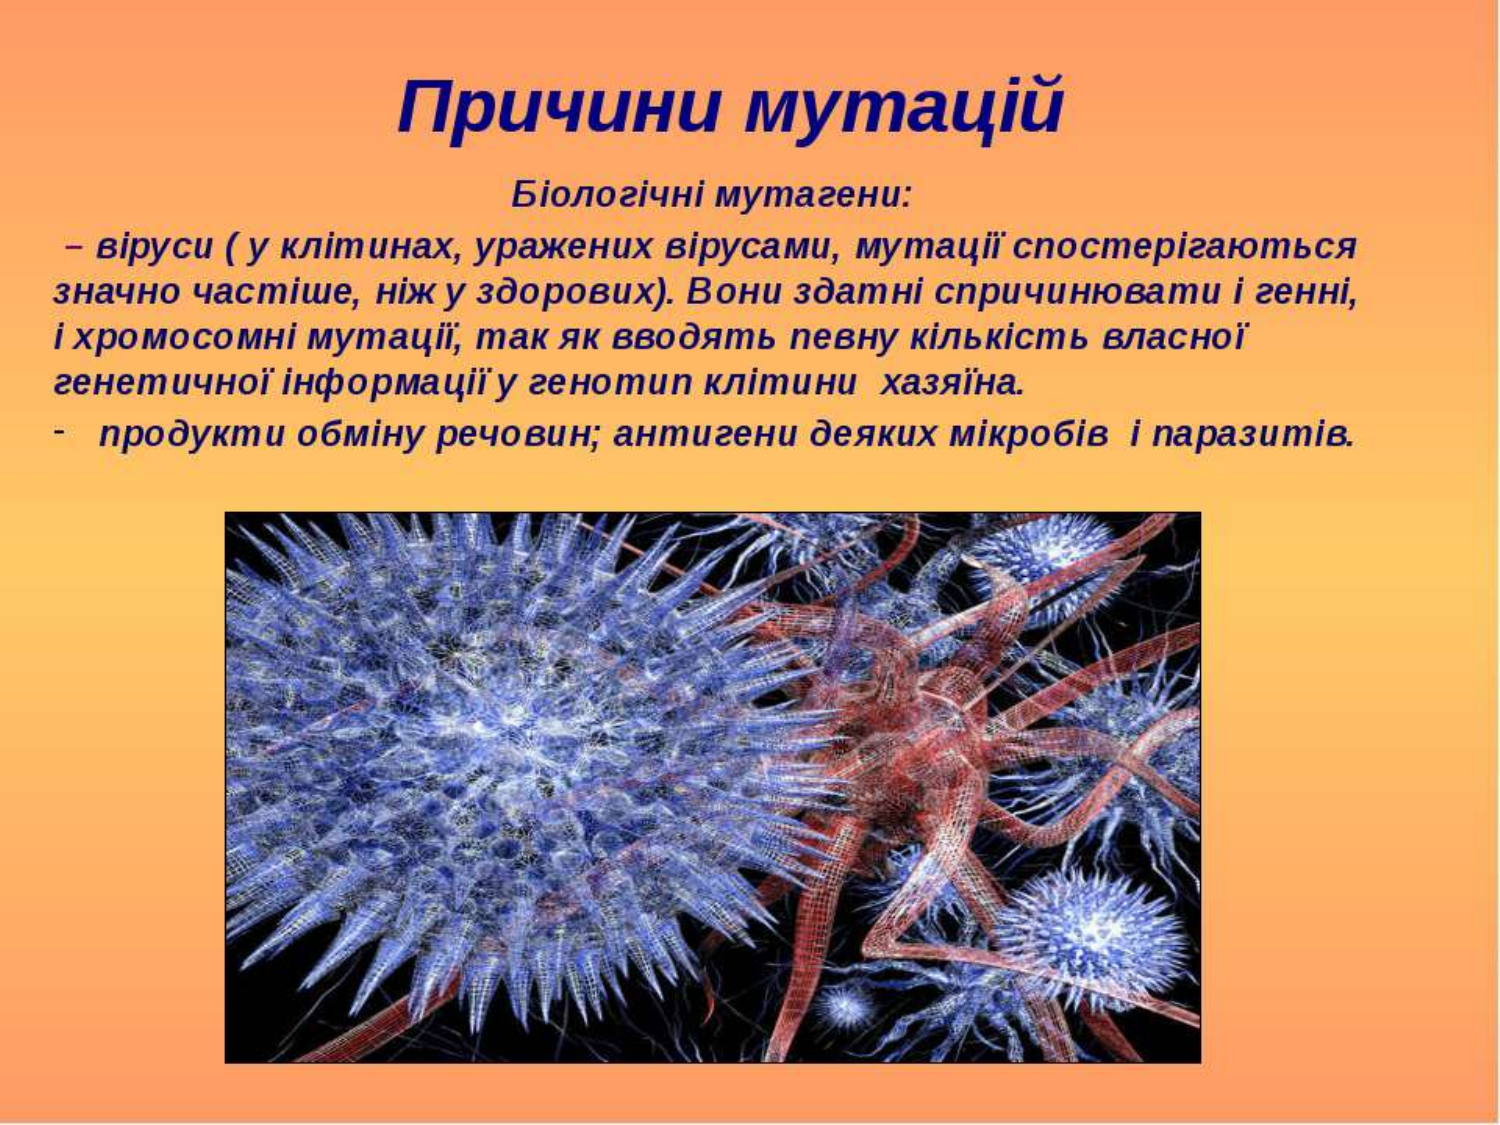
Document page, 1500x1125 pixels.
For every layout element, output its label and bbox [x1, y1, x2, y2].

list [0, 0, 1500, 1125]
